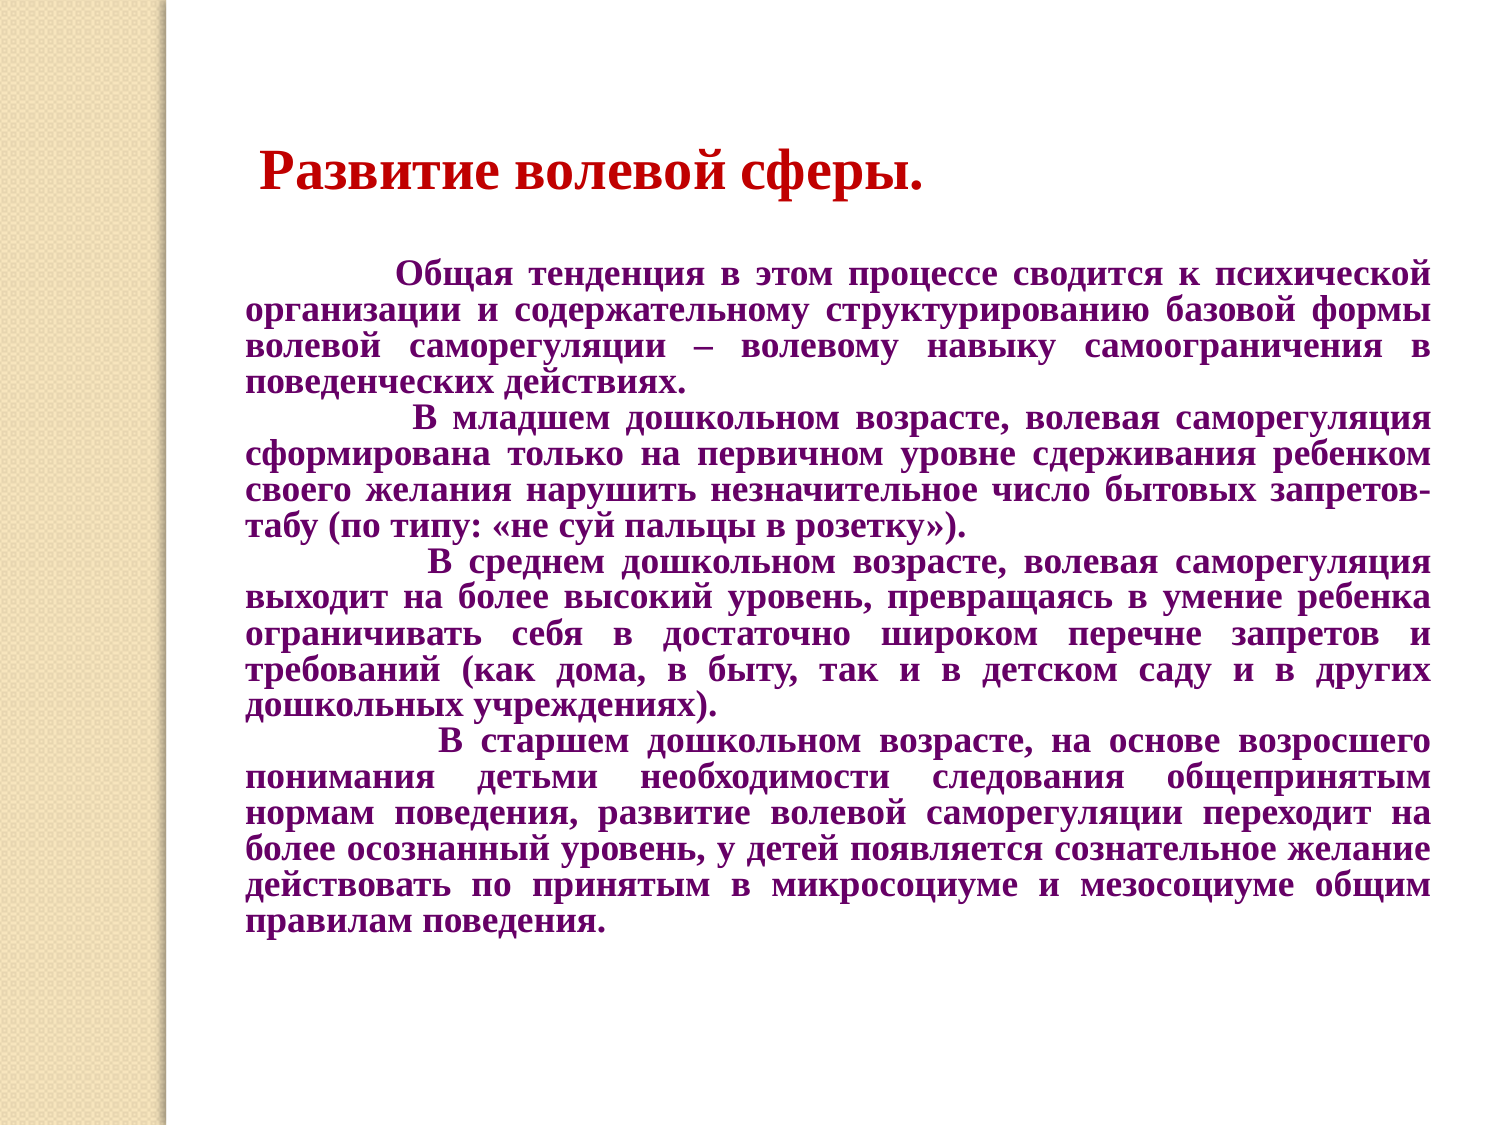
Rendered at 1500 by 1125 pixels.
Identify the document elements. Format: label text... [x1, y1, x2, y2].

text_box Развитие волевой сферы. Общая тенденция в этом процессе сводится к психической организации и содержательному структурированию базовой формы волевой саморегуляции – волевому навыку самоограничения в поведенческих действиях. В младшем дошкольном возрасте, волевая саморегуляция сформирована только на первичном уровне сдерживания ребенком своего желания нарушить незначительное число бытовых запретов-табу (по типу: «не суй пальцы в розетку»). В среднем дошкольном возрасте, волевая саморегуляция выходит на более высокий уровень, превращаясь в умение ребенка ограничивать себя в достаточно широком перечне запретов и требований (как дома, в быту, так и в детском саду и в других дошкольных учреждениях). В старшем дошкольном возрасте, на основе возросшего понимания детьми необходимости следования общепринятым нормам поведения, развитие волевой саморегуляции переходит на более осознанный уровень, у детей появляется сознательное желание действовать по принятым в микросоциуме и мезосоциуме общим правилам поведения. [230, 137, 1447, 948]
